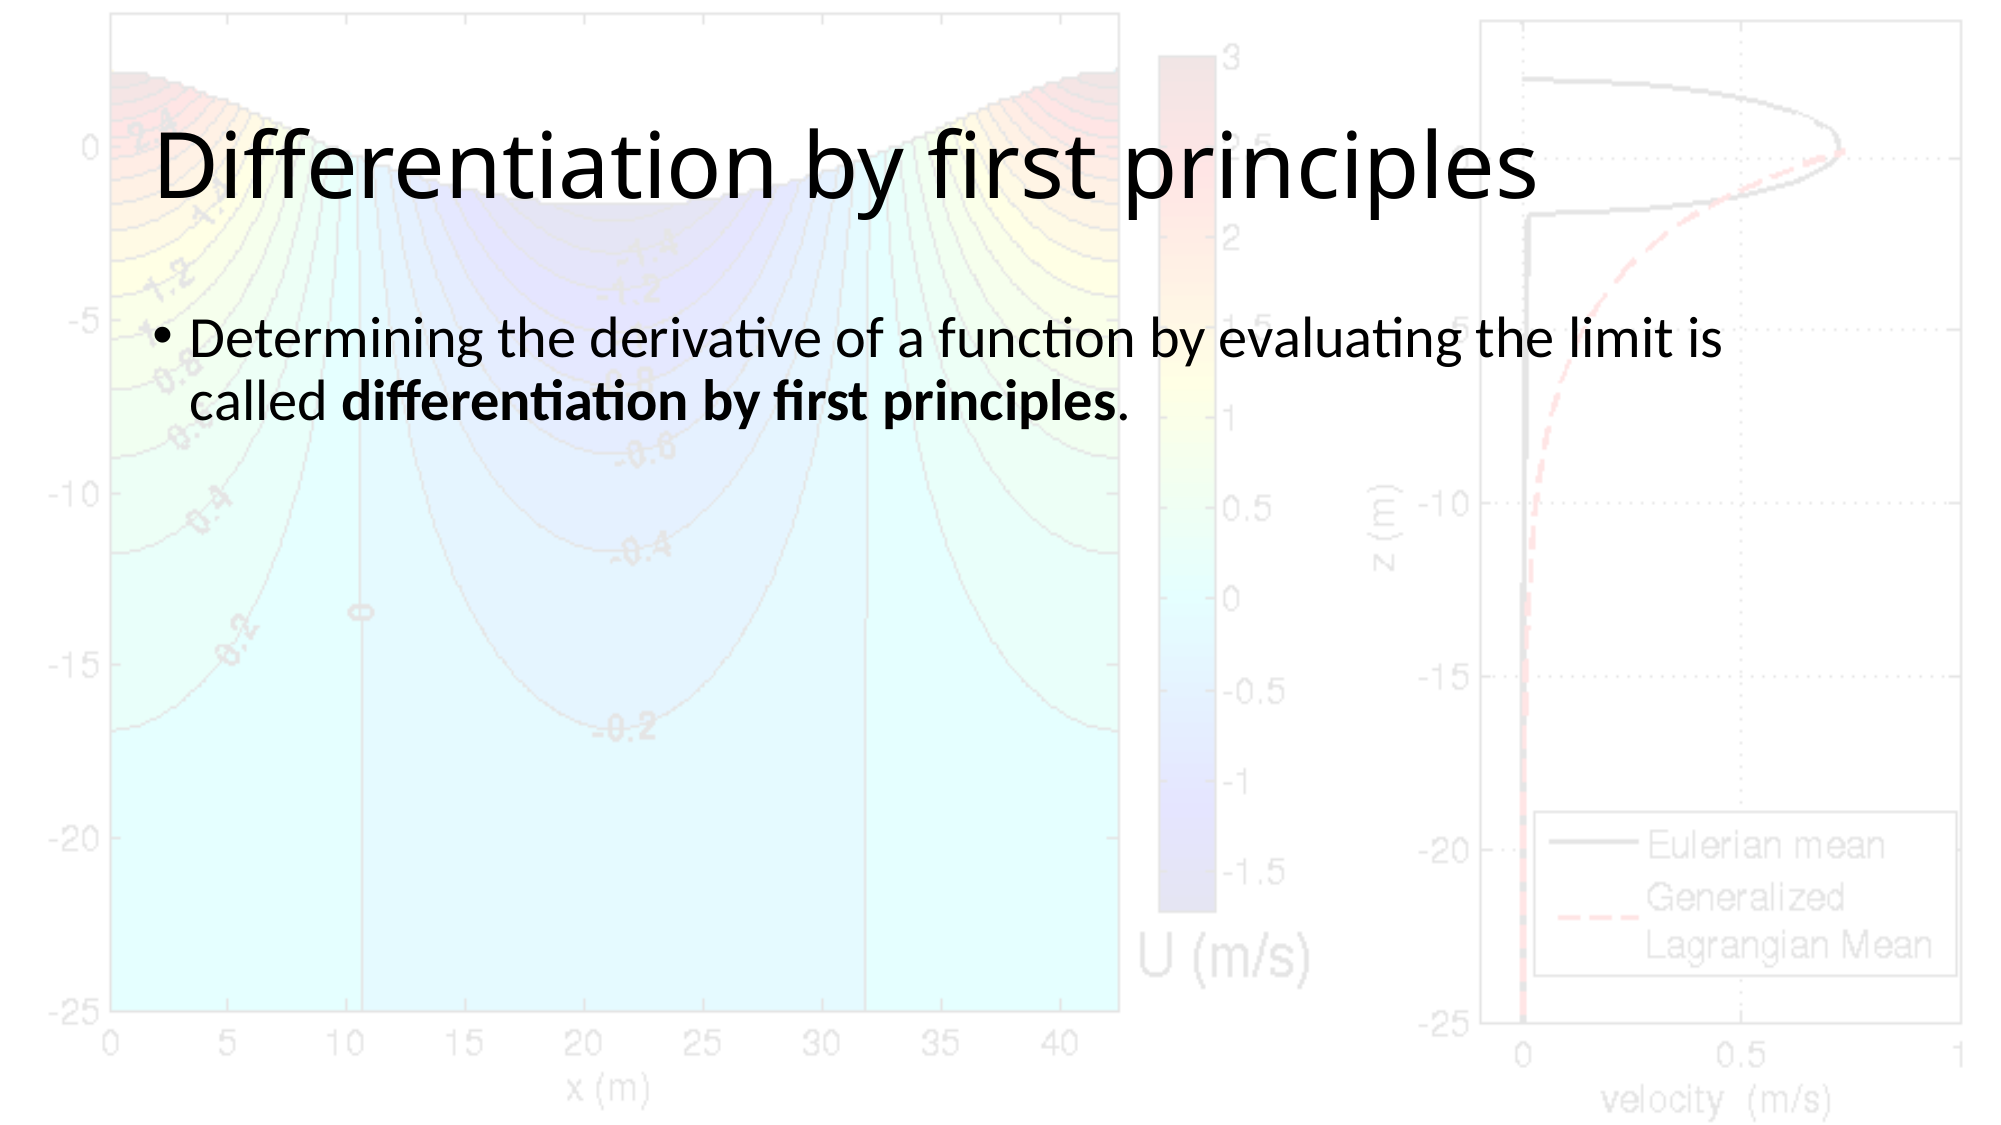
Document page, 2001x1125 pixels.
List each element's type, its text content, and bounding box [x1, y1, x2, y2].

title Differentiation by first principles [137, 59, 1863, 278]
list Determining the derivative of a function by evaluating the limit is called differentiation by first principles. [137, 299, 1863, 1014]
